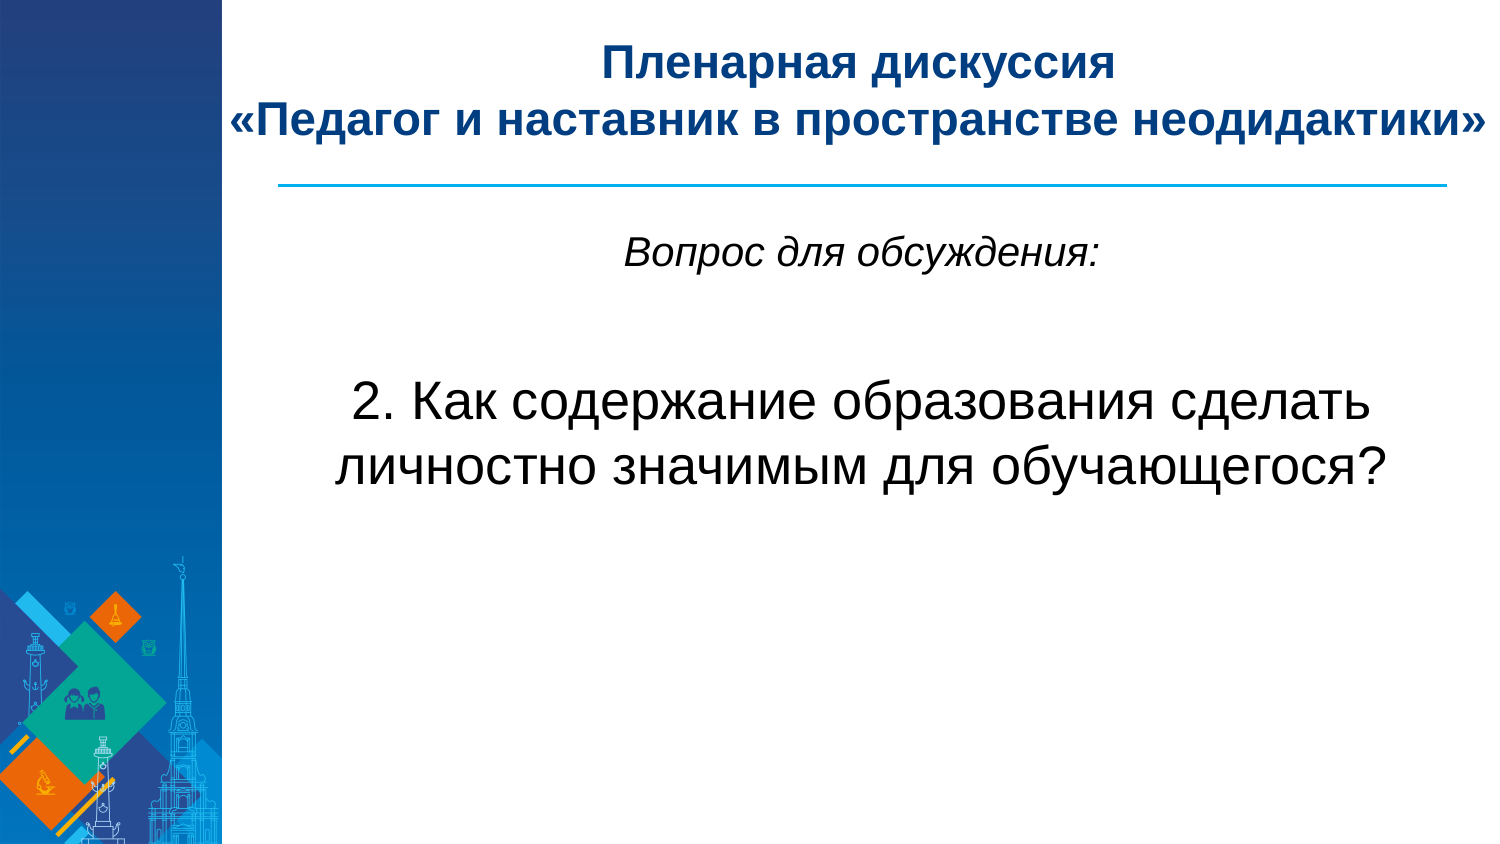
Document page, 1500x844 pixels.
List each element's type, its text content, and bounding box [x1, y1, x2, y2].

title Пленарная дискуссия «Педагог и наставник в пространстве неодидактики» [206, 20, 1500, 157]
list Вопрос для обсуждения: 2. Как содержание образования сделать личностно значимым для обучающегося? [277, 217, 1447, 844]
